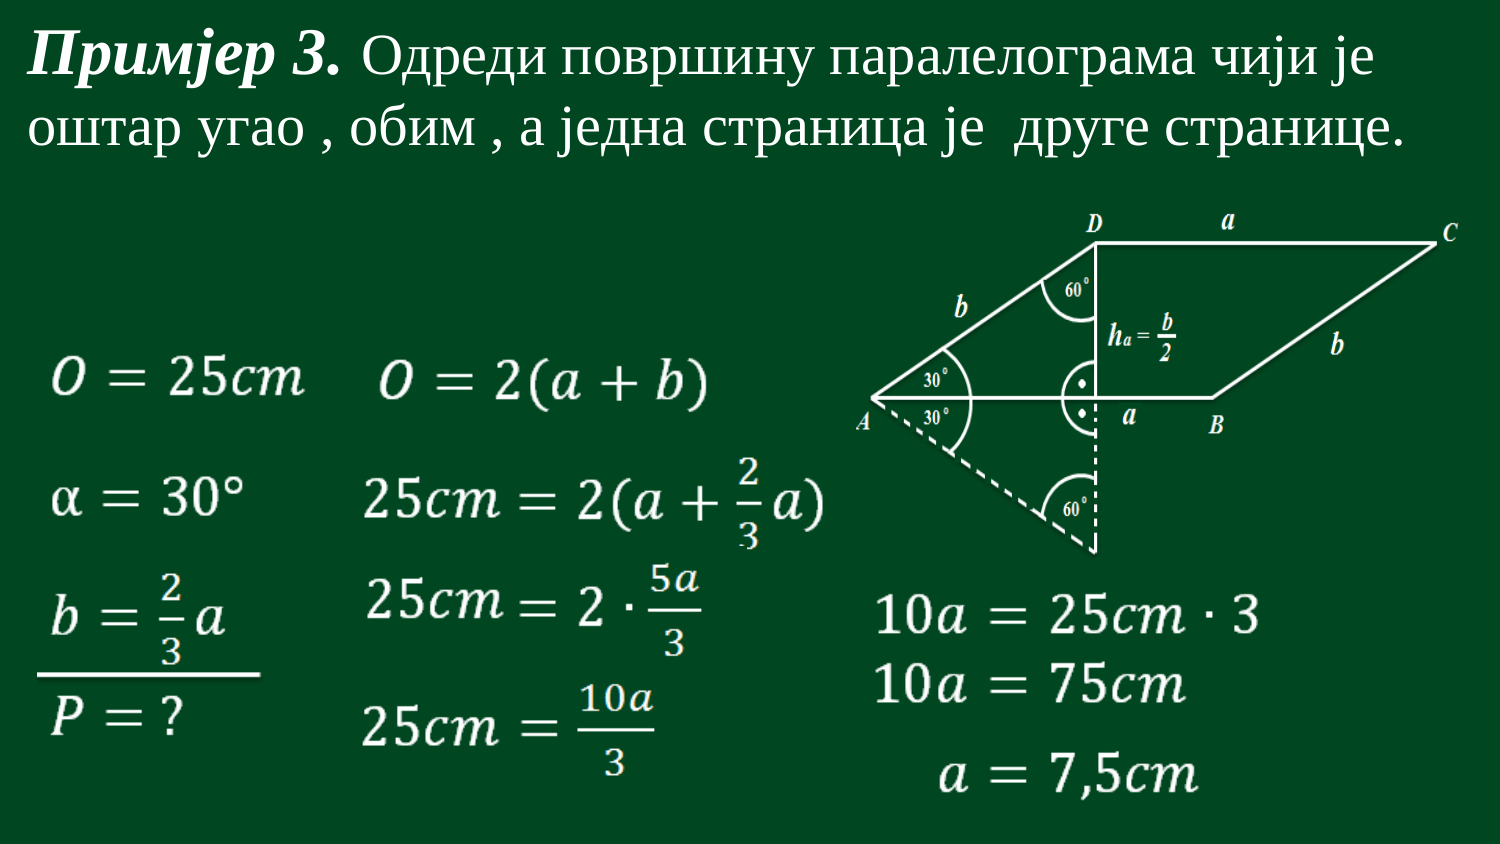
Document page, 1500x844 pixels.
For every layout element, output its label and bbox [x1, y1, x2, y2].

picture [362, 338, 747, 431]
picture [852, 209, 1466, 560]
picture [37, 328, 841, 793]
picture [857, 584, 1291, 816]
